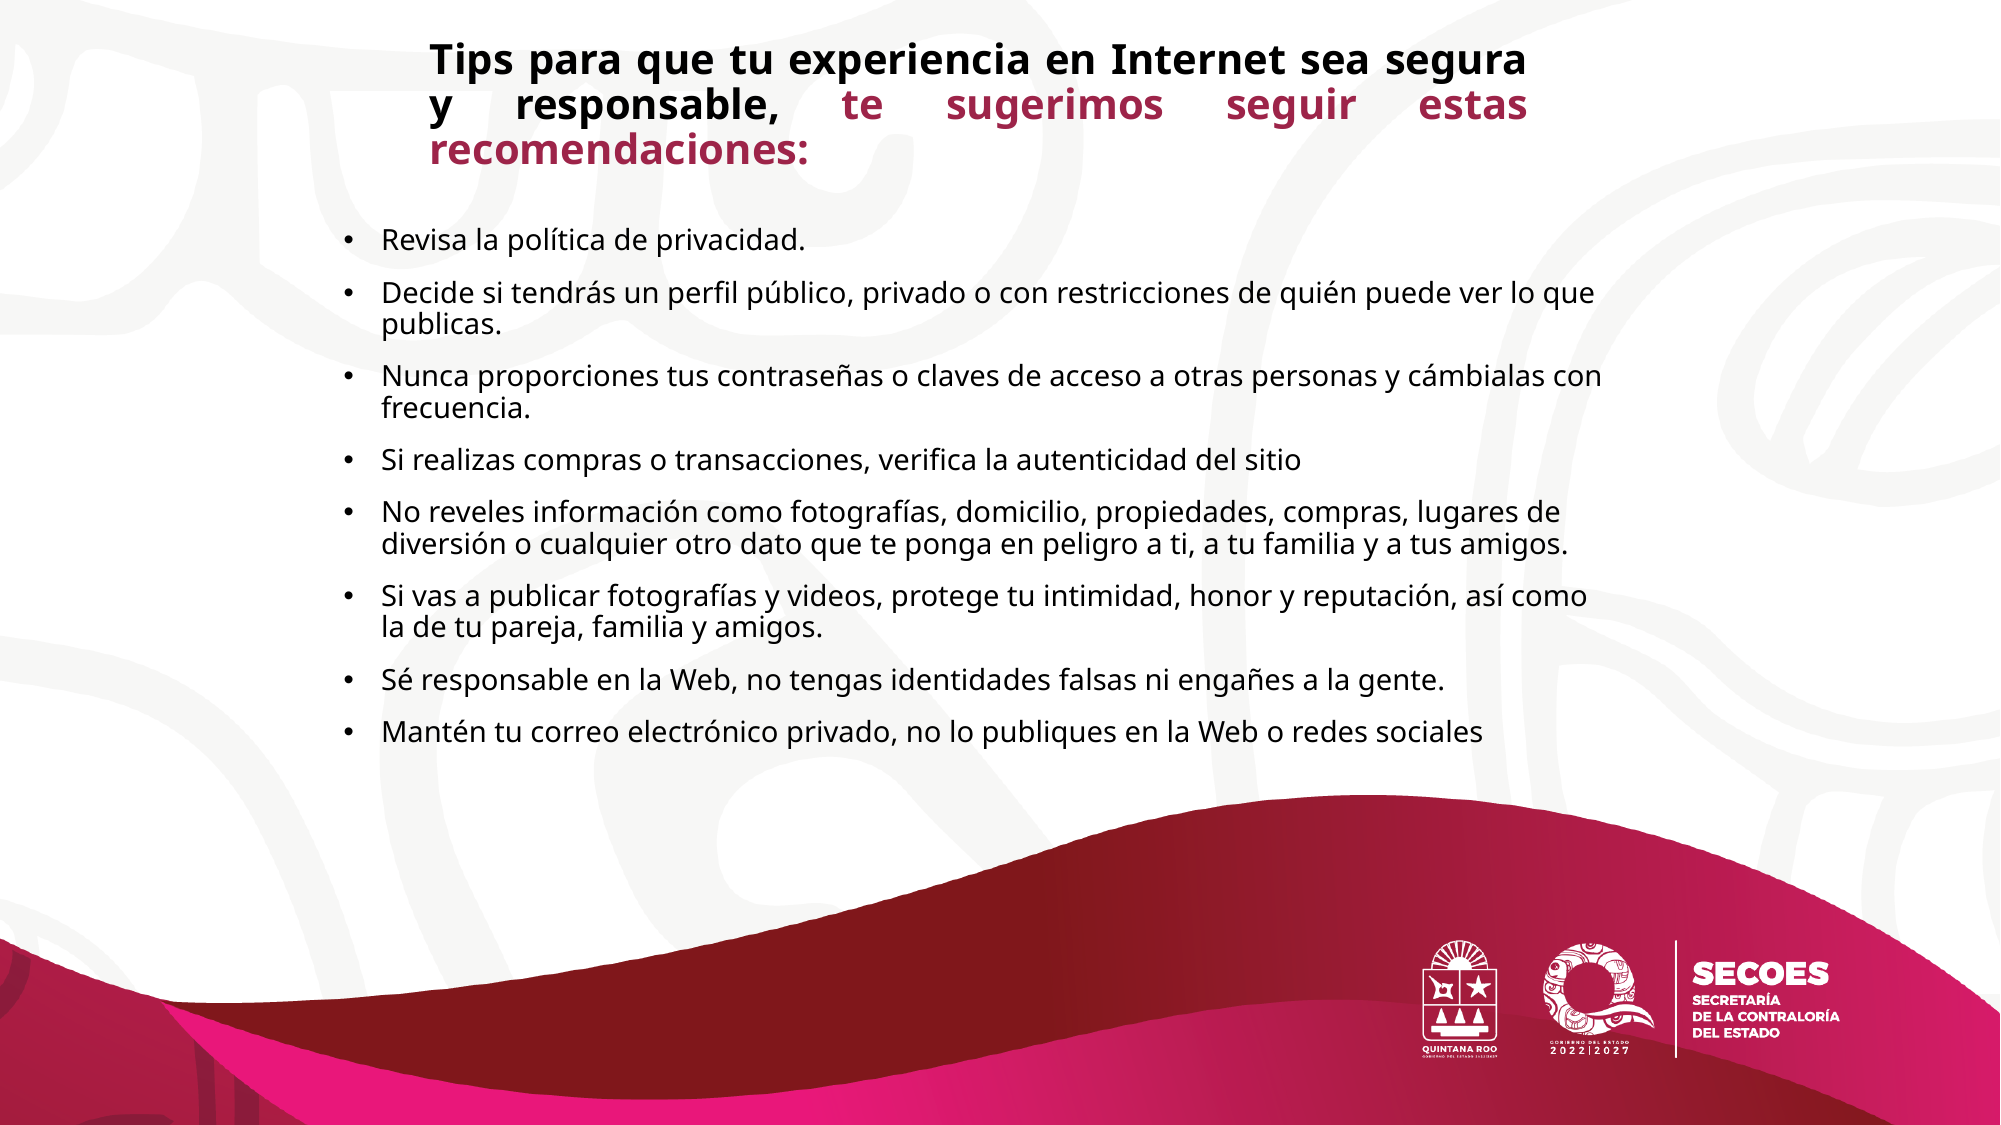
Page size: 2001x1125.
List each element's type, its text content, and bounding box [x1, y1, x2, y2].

picture [0, 0, 2000, 1125]
text_box Revisa la política de privacidad. Decide si tendrás un perfil público, privado o con restricciones de quién puede ver lo que publicas. Nunca proporciones tus contraseñas o claves de acceso a otras personas y cámbialas con frecuencia. Si realizas compras o transacciones, verifica la autenticidad del sitio No reveles información como fotografías, domicilio, propiedades, compras, lugares de diversión o cualquier otro dato que te ponga en peligro a ti, a tu familia y a tus amigos. Si vas a publicar fotografías y videos, protege tu intimidad, honor y reputación, así como la de tu pareja, familia y amigos. Sé responsable en la Web, no tengas identidades falsas ni engañes a la gente. Mantén tu correo electrónico privado, no lo publiques en la Web o redes sociales [328, 218, 1630, 961]
text_box Tips para que tu experiencia en Internet sea segura y responsable, te sugerimos seguir estas recomendaciones: [415, 30, 1544, 218]
